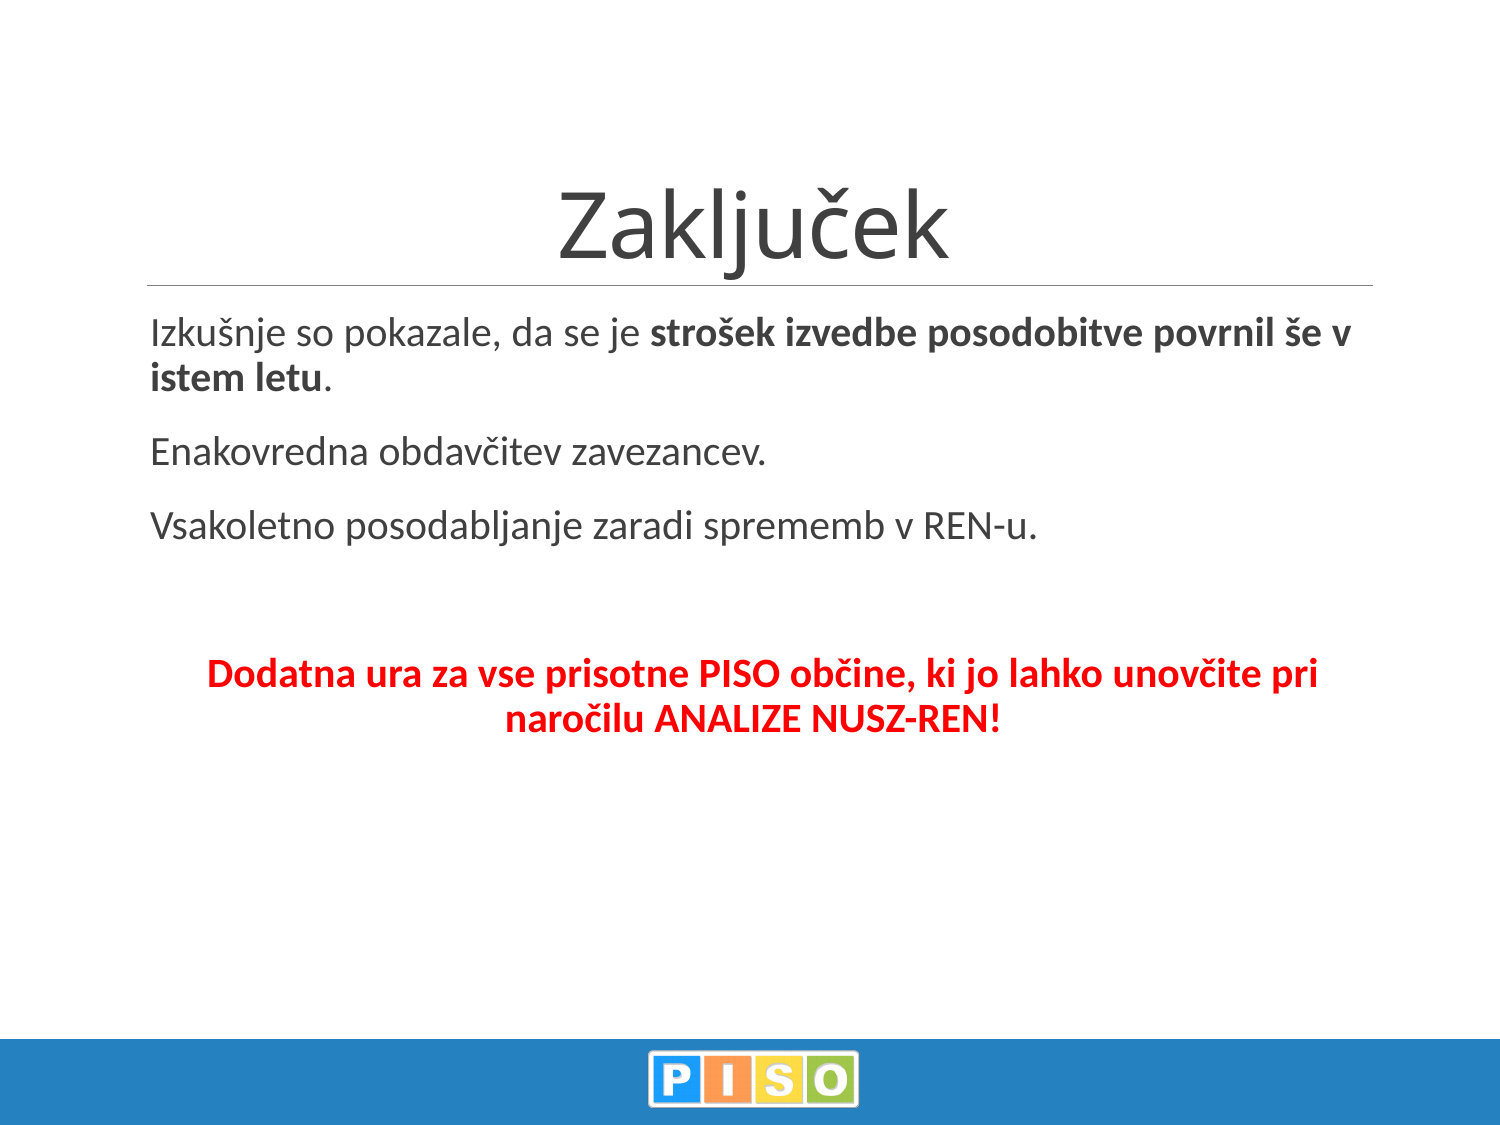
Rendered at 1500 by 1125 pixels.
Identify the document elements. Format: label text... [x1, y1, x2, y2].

title Zaključek [135, 47, 1373, 285]
picture [647, 1049, 860, 1109]
list Izkušnje so pokazale, da se je strošek izvedbe posodobitve povrnil še v istem letu. Enakovredna obdavčitev zavezancev. Vsakoletno posodabljanje zaradi sprememb v REN-u. Dodatna ura za vse prisotne PISO občine, ki jo lahko unovčite pri naročilu ANALIZE NUSZ-REN! [135, 302, 1373, 963]
